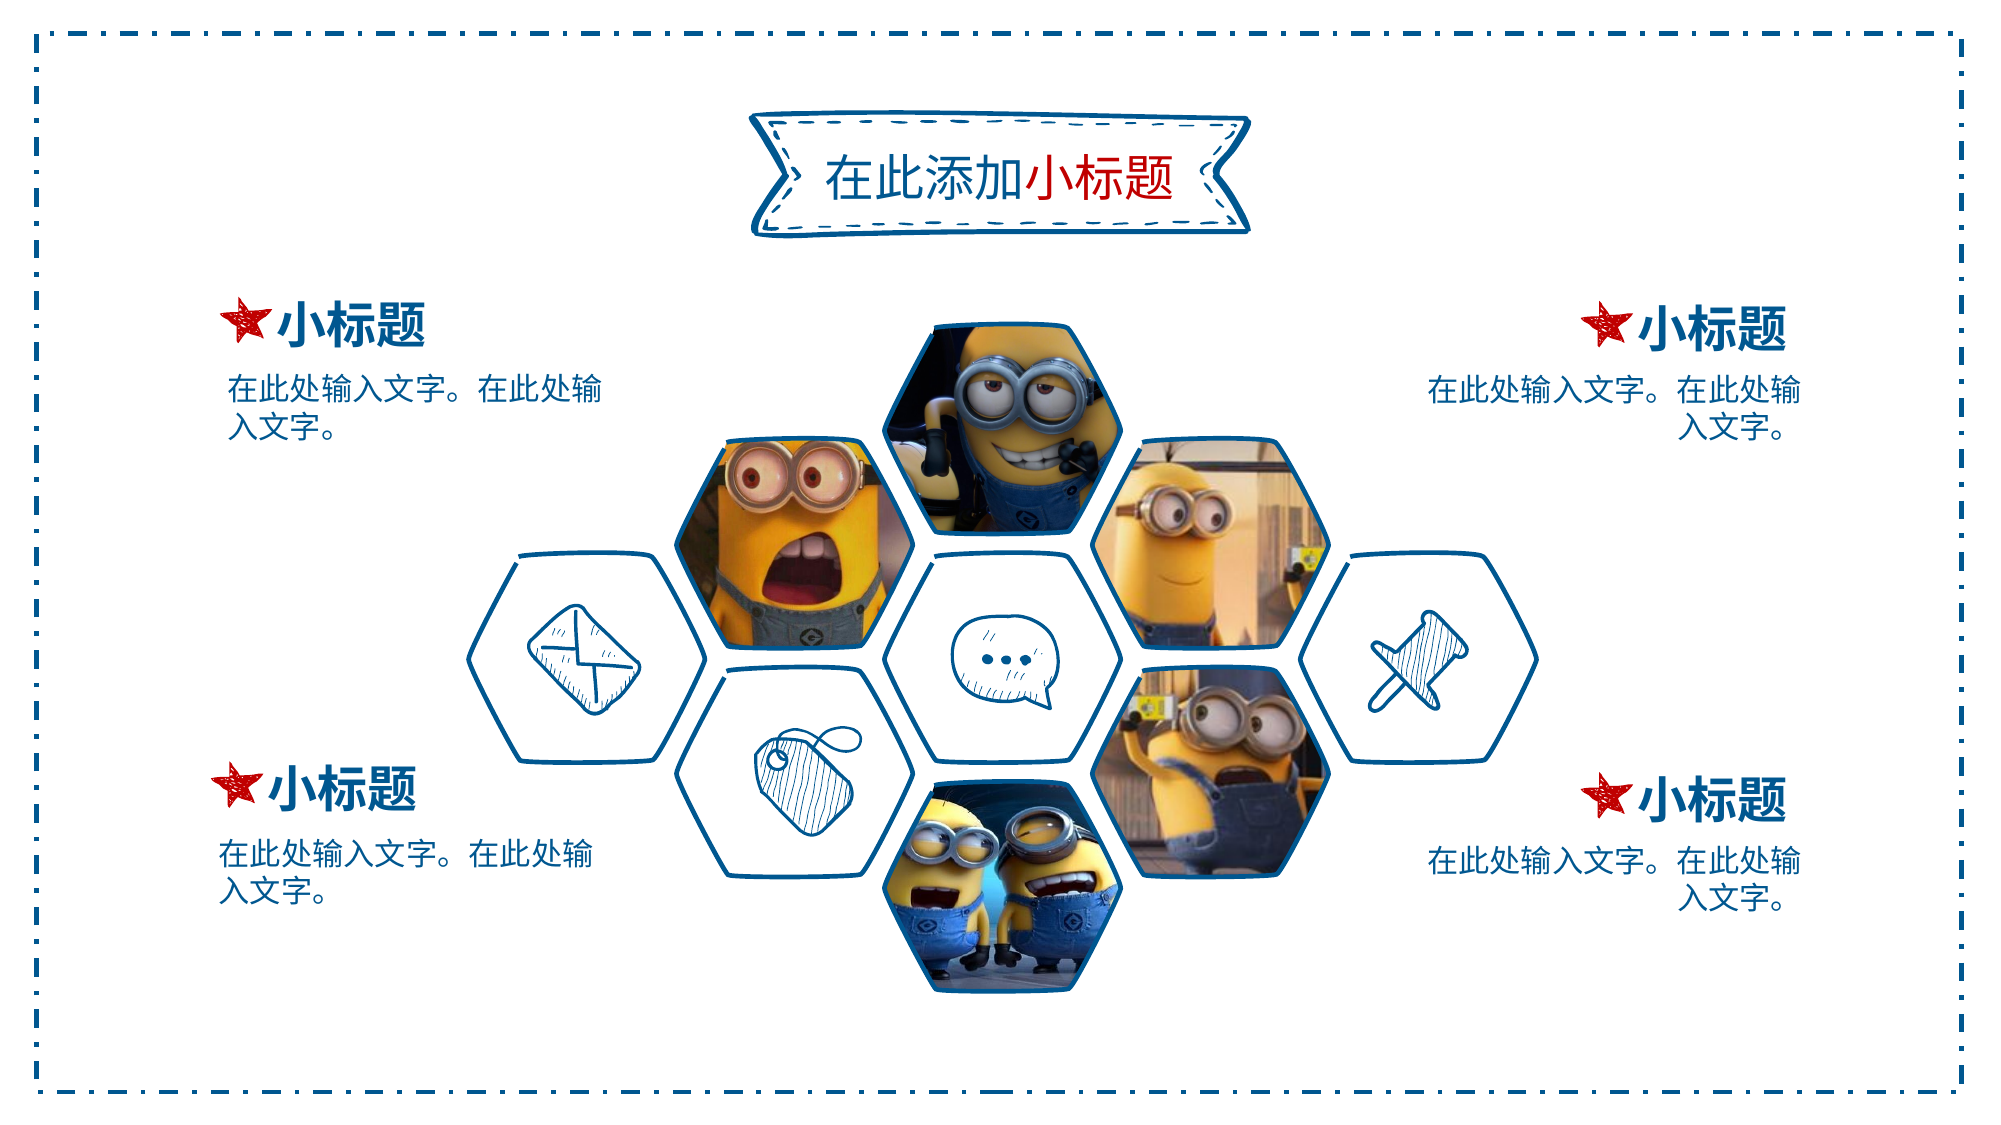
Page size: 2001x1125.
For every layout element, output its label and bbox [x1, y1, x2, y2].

text_box [754, 726, 863, 837]
text_box [526, 603, 642, 716]
text_box [36, 32, 1963, 1093]
text_box [950, 614, 1060, 711]
text_box [1367, 609, 1469, 713]
text_box [748, 109, 1252, 240]
